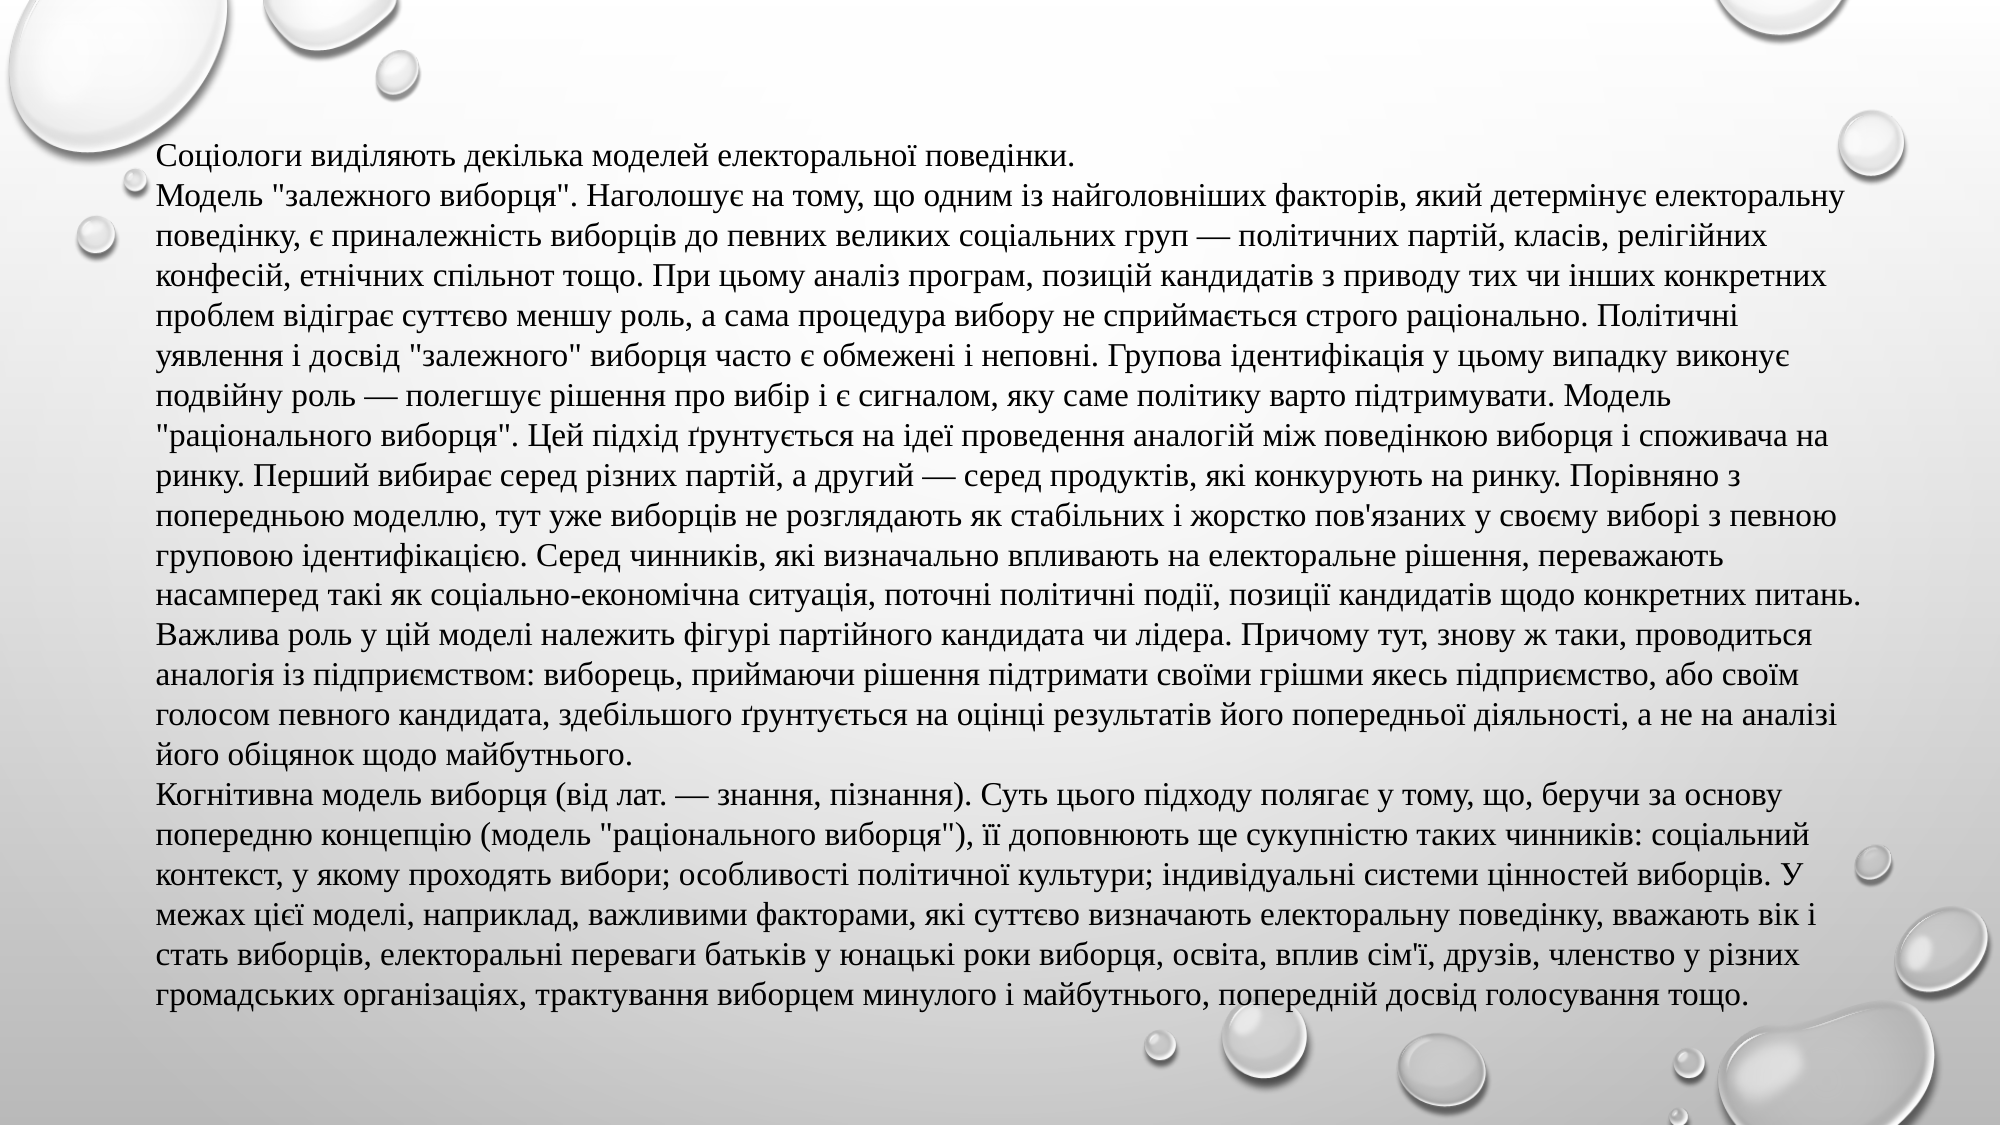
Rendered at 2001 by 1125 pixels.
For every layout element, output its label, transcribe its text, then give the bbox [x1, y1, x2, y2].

text_box Соціологи виділяють декілька моделей електоральної поведінки. Модель "залежного виборця". Наголошує на тому, що одним із найголовніших факторів, який детермінує електоральну поведінку, є приналежність виборців до певних великих соціальних груп — політичних партій, класів, релігійних конфесій, етнічних спільнот тощо. При цьому аналіз програм, позицій кандидатів з приводу тих чи інших конкретних проблем відіграє суттєво меншу роль, а сама процедура вибору не сприймається строго раціонально. Політичні уявлення і досвід "залежного" виборця часто є обмежені і неповні. Групова ідентифікація у цьому випадку виконує подвійну роль — полегшує рішення про вибір і є сигналом, яку саме політику варто підтримувати. Модель "раціонального виборця". Цей підхід ґрунтується на ідеї проведення аналогій між поведінкою виборця і споживача на ринку. Перший вибирає серед різних партій, а другий — серед продуктів, які конкурують на ринку. Порівняно з попередньою моделлю, тут уже виборців не розглядають як стабільних і жорстко пов'язаних у своєму виборі з певною груповою ідентифікацією. Серед чинників, які визначально впливають на електоральне рішення, переважають насамперед такі як соціально-економічна ситуація, поточні політичні події, позиції кандидатів щодо конкретних питань. Важлива роль у цій моделі належить фігурі партійного кандидата чи лідера. Причому тут, знову ж таки, проводиться аналогія із підприємством: виборець, приймаючи рішення підтримати своїми грішми якесь підприємство, або своїм голосом певного кандидата, здебільшого ґрунтується на оцінці результатів його попередньої діяльності, а не на аналізі його обіцянок щодо майбутнього. Когнітивна модель виборця (від лат. — знання, пізнання). Суть цього підходу полягає у тому, що, беручи за основу попередню концепцію (модель "раціонального виборця"), її доповнюють ще сукупністю таких чинників: соціальний контекст, у якому проходять вибори; особливості політичної культури; індивідуальні системи цінностей виборців. У межах цієї моделі, наприклад, важливими факторами, які суттєво визначають електоральну поведінку, вважають вік і стать виборців, електоральні переваги батьків у юнацькі роки виборця, освіта, вплив сім'ї, друзів, членство у різних громадських організаціях, трактування виборцем минулого і майбутнього, попередній досвід голосування тощо. [140, 126, 1890, 1020]
picture [0, 0, 2000, 1125]
